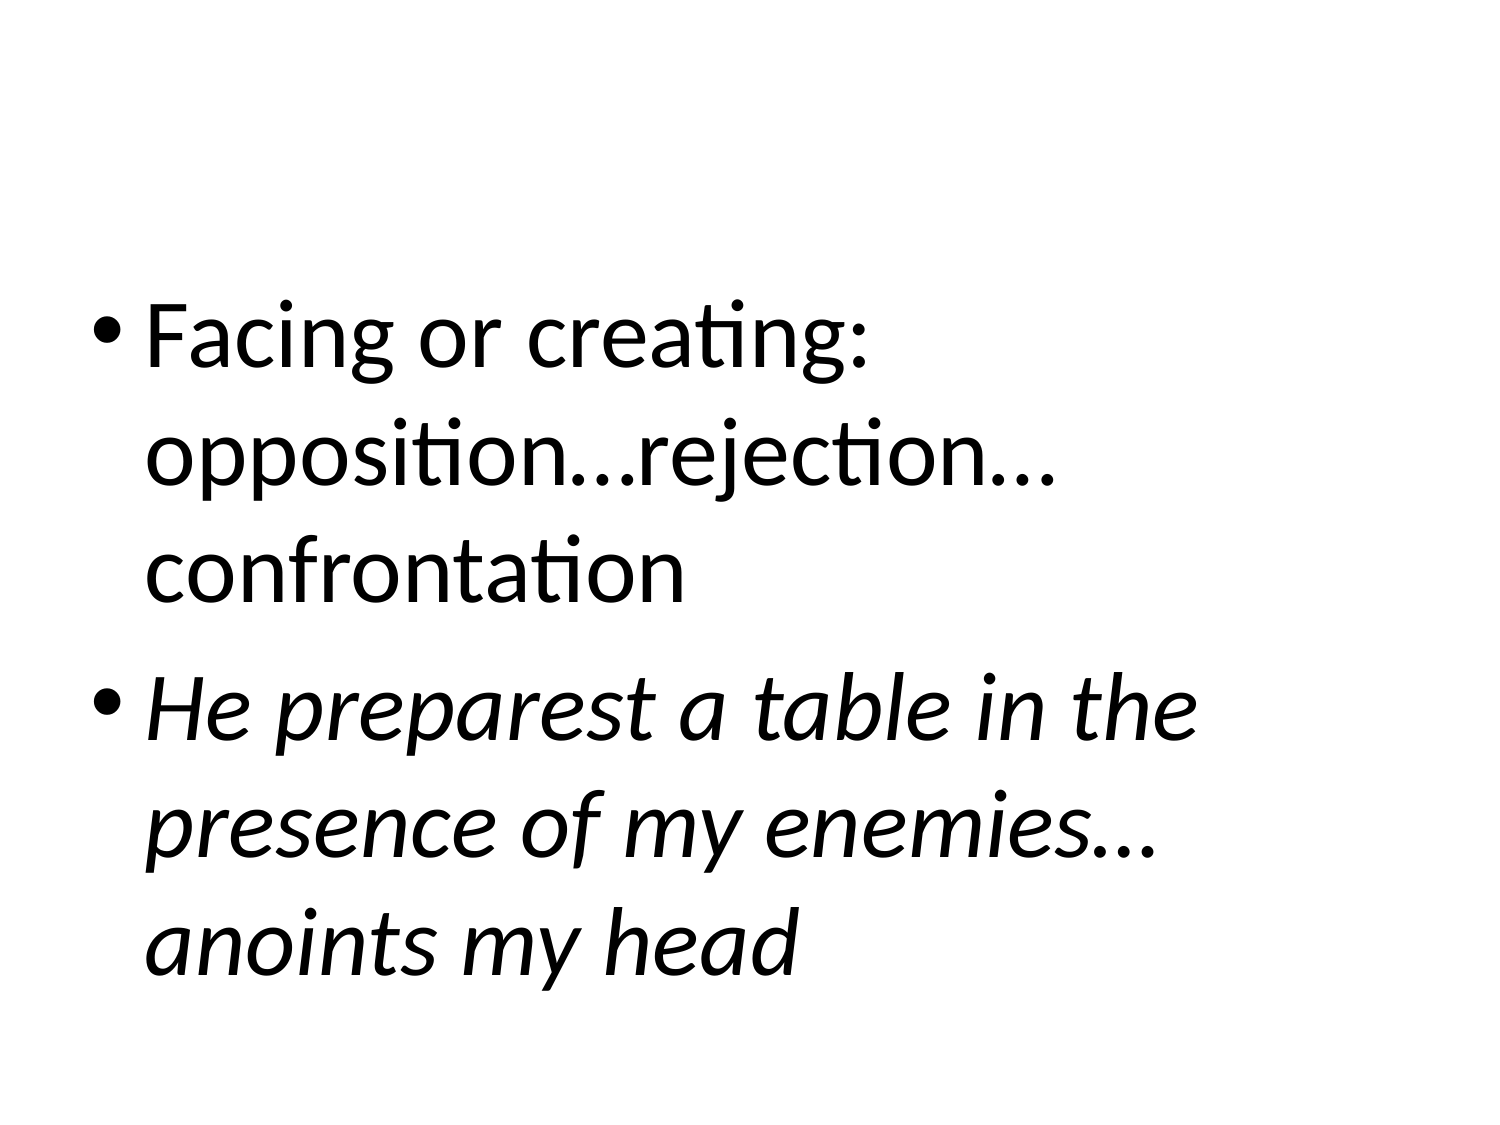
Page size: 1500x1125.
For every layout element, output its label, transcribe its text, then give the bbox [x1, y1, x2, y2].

list Facing or creating: opposition…rejection… confrontation He preparest a table in the presence of my enemies…anoints my head [75, 262, 1425, 1005]
